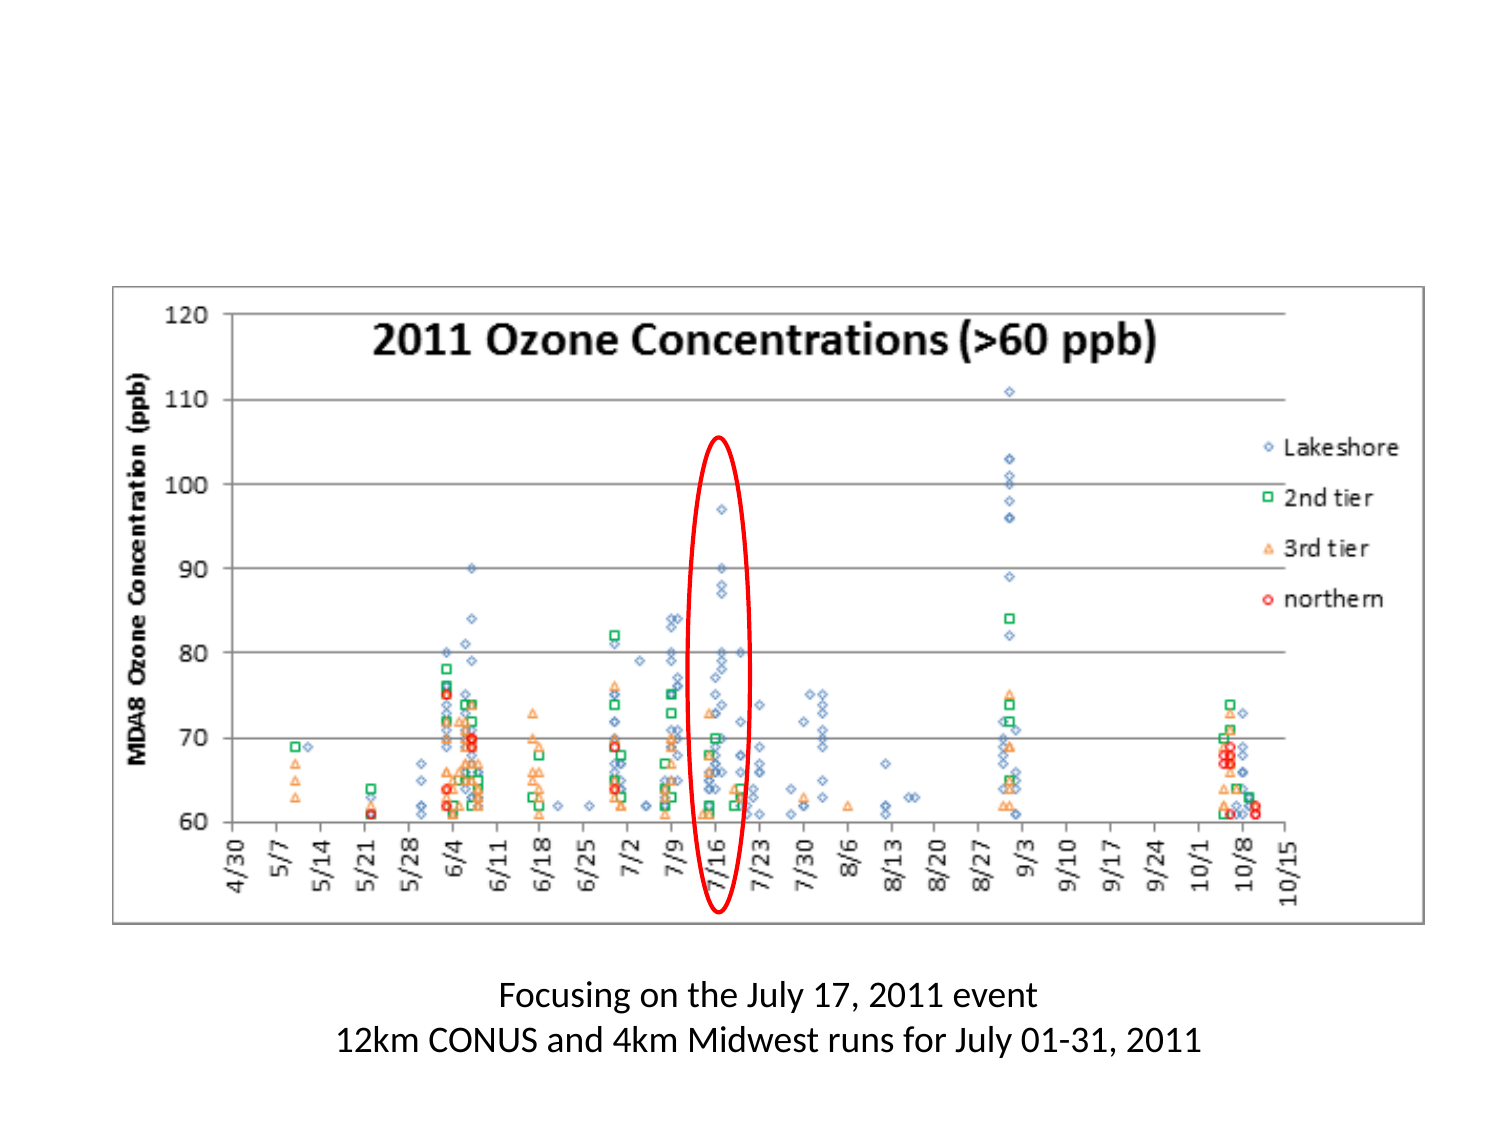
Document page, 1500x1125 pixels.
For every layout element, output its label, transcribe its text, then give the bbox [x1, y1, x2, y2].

picture [112, 286, 1426, 926]
text_box Focusing on the July 17, 2011 event 12km CONUS and 4km Midwest runs for July 01-31, 2011 [319, 962, 1218, 1068]
